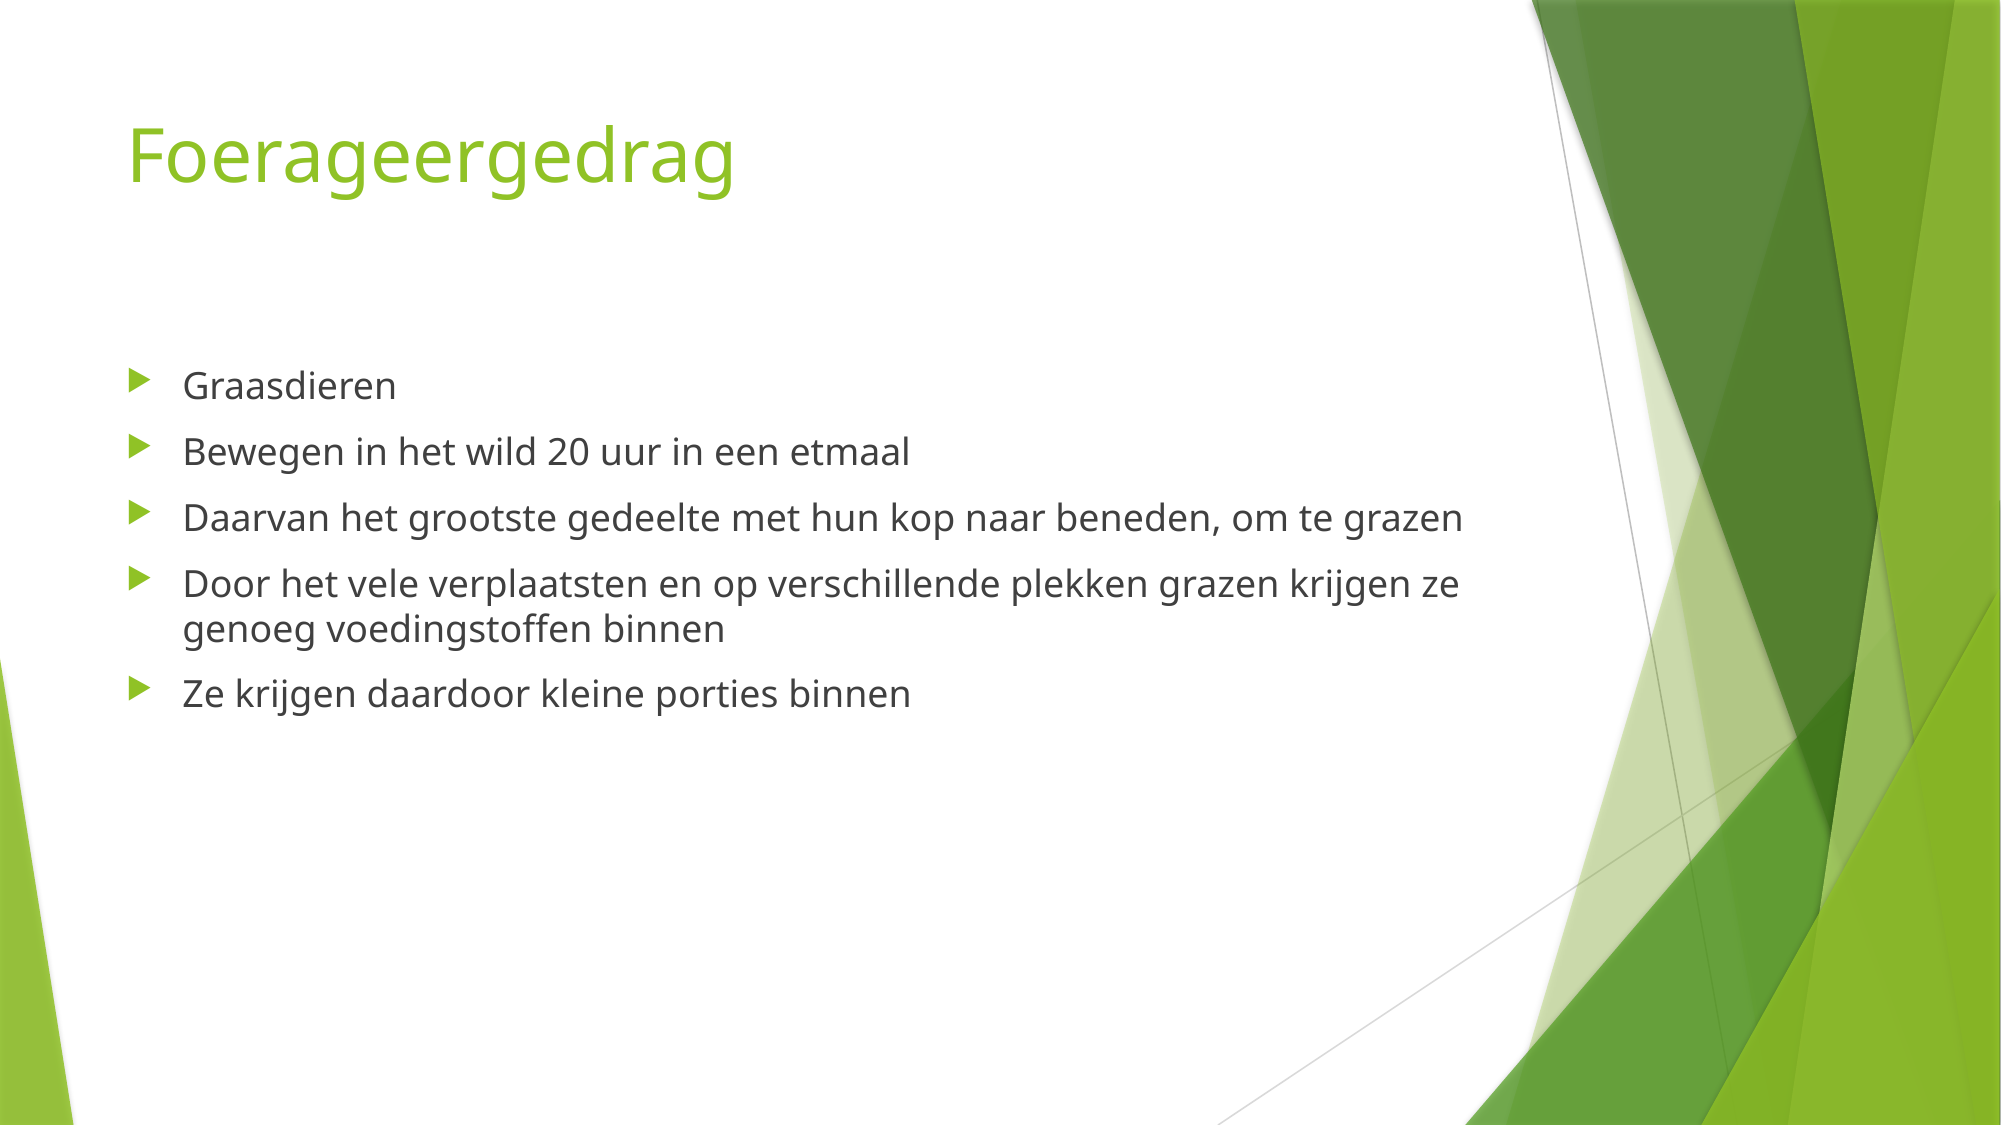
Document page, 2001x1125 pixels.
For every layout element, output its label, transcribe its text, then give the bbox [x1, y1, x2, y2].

title Foerageergedrag [111, 99, 1522, 317]
list Graasdieren Bewegen in het wild 20 uur in een etmaal Daarvan het grootste gedeelte met hun kop naar beneden, om te grazen Door het vele verplaatsten en op verschillende plekken grazen krijgen ze genoeg voedingstoffen binnen Ze krijgen daardoor kleine porties binnen [111, 354, 1522, 992]
